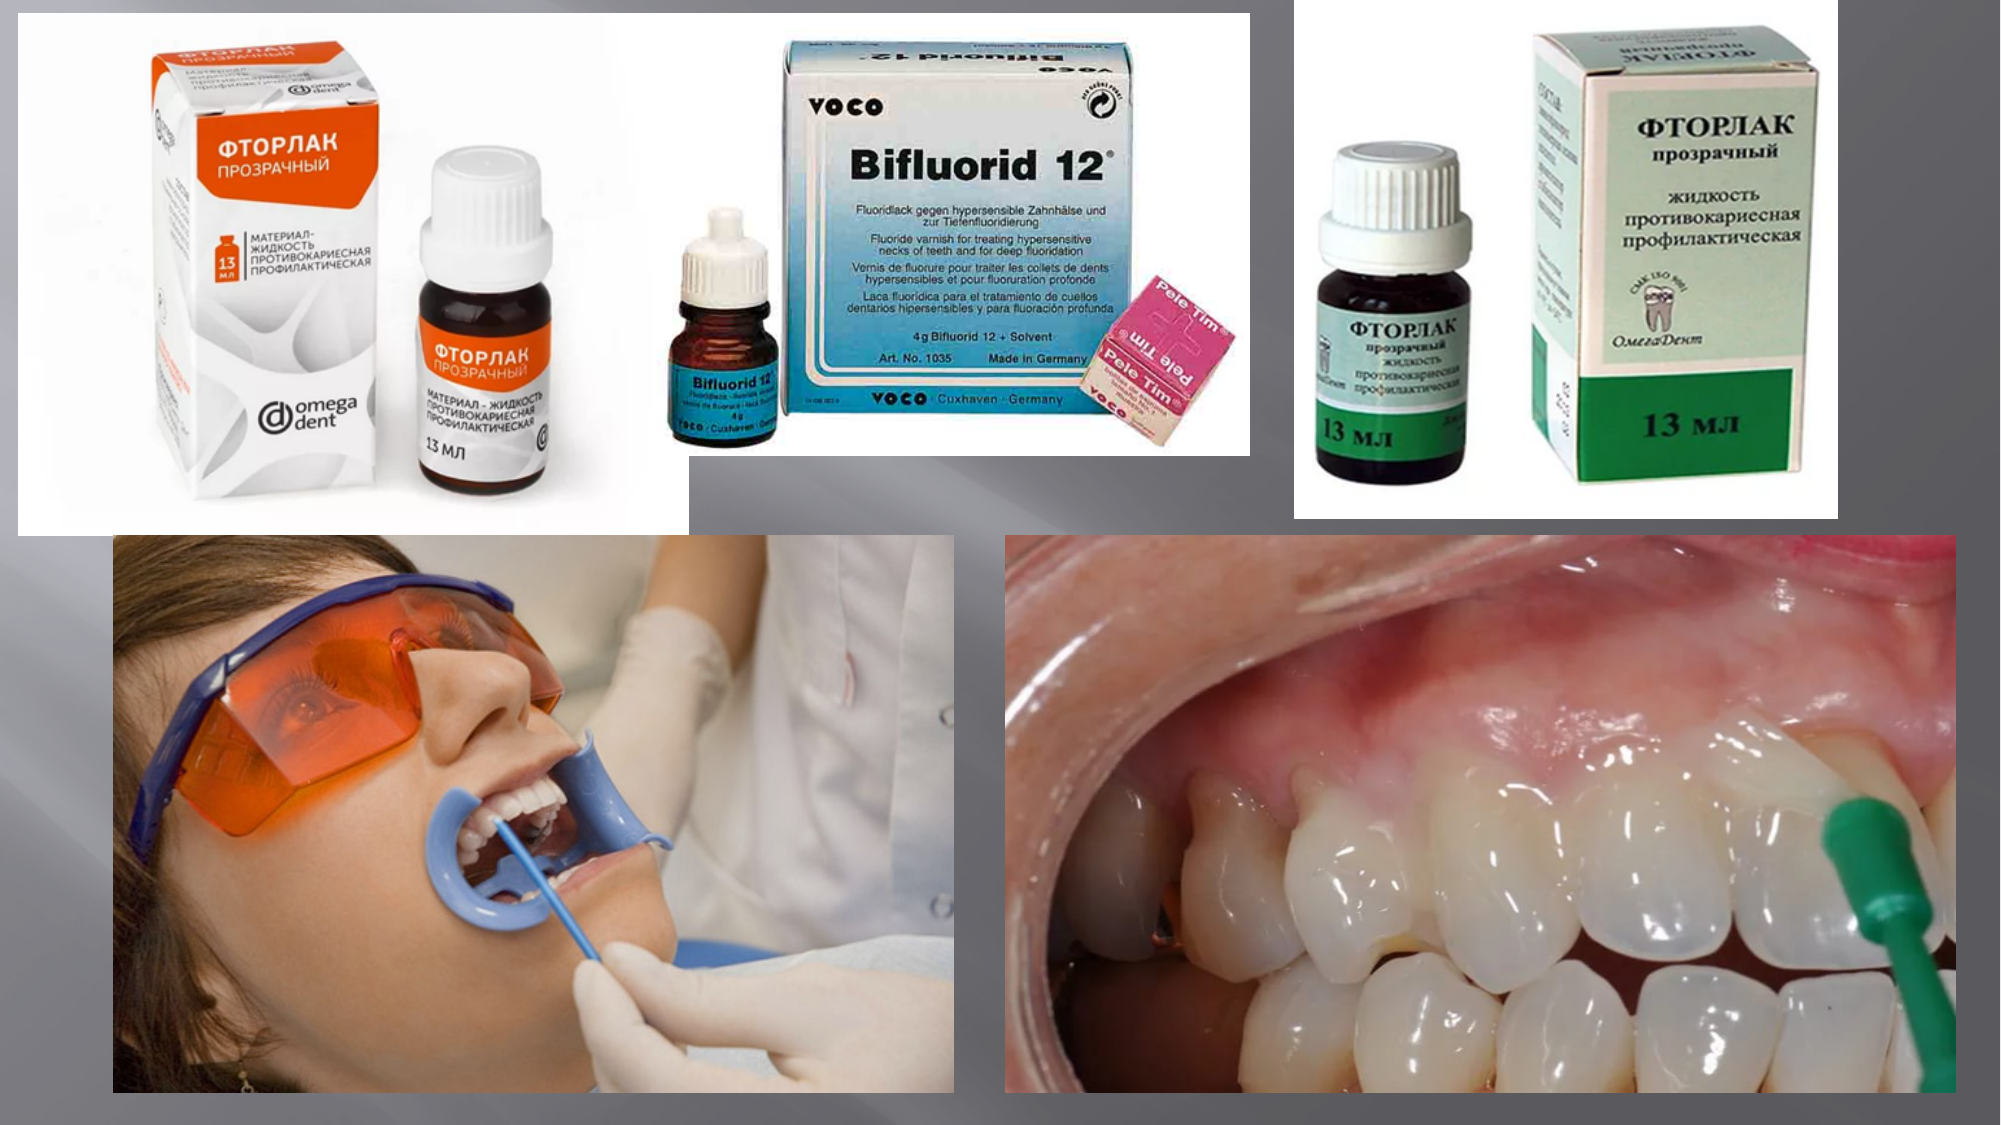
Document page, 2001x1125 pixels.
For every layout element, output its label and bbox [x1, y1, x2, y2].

list [18, 13, 690, 536]
picture [113, 534, 954, 1094]
picture [1005, 534, 1956, 1094]
picture [657, 13, 1250, 457]
picture [1294, 0, 1838, 519]
